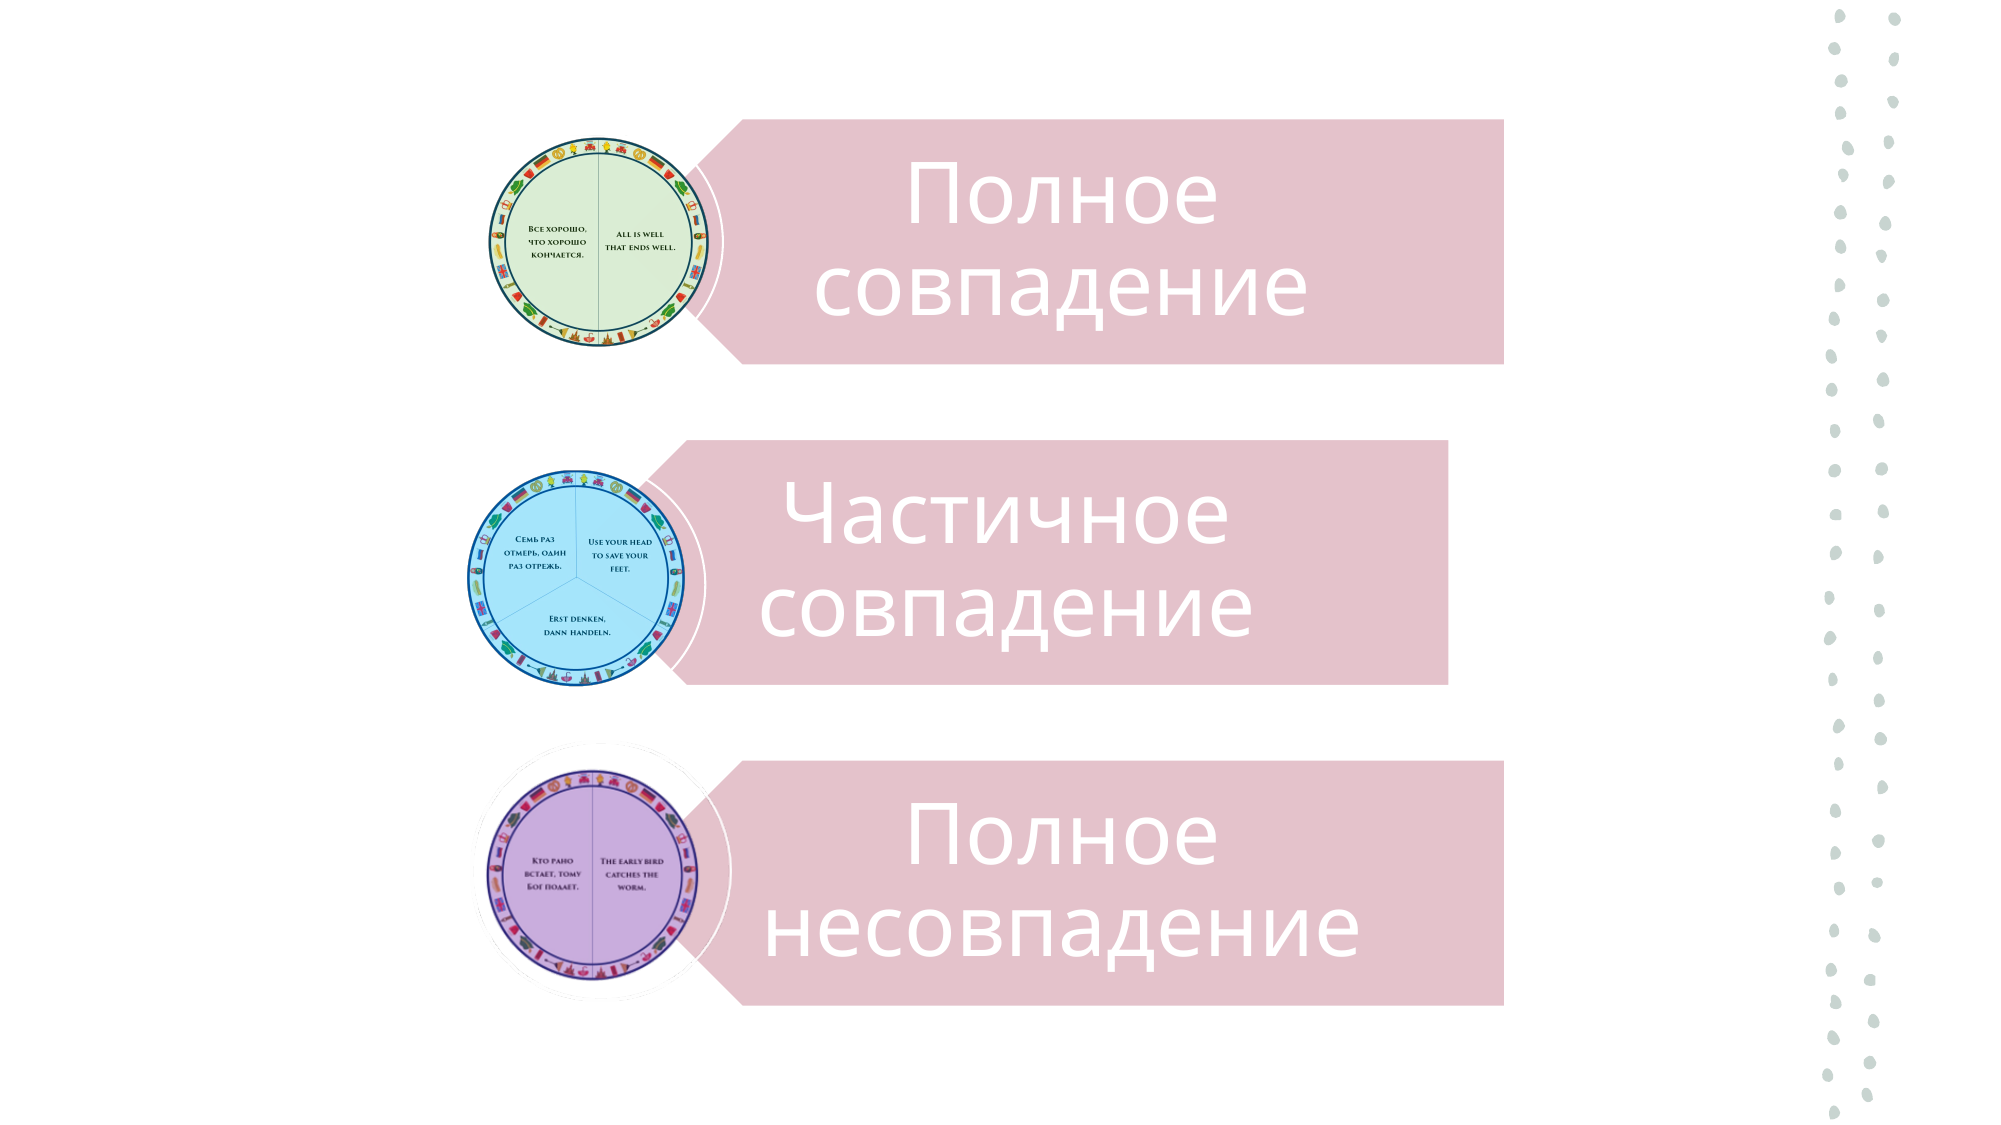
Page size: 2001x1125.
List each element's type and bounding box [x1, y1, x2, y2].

text_box [333, 117, 1667, 1007]
picture [470, 740, 732, 1002]
